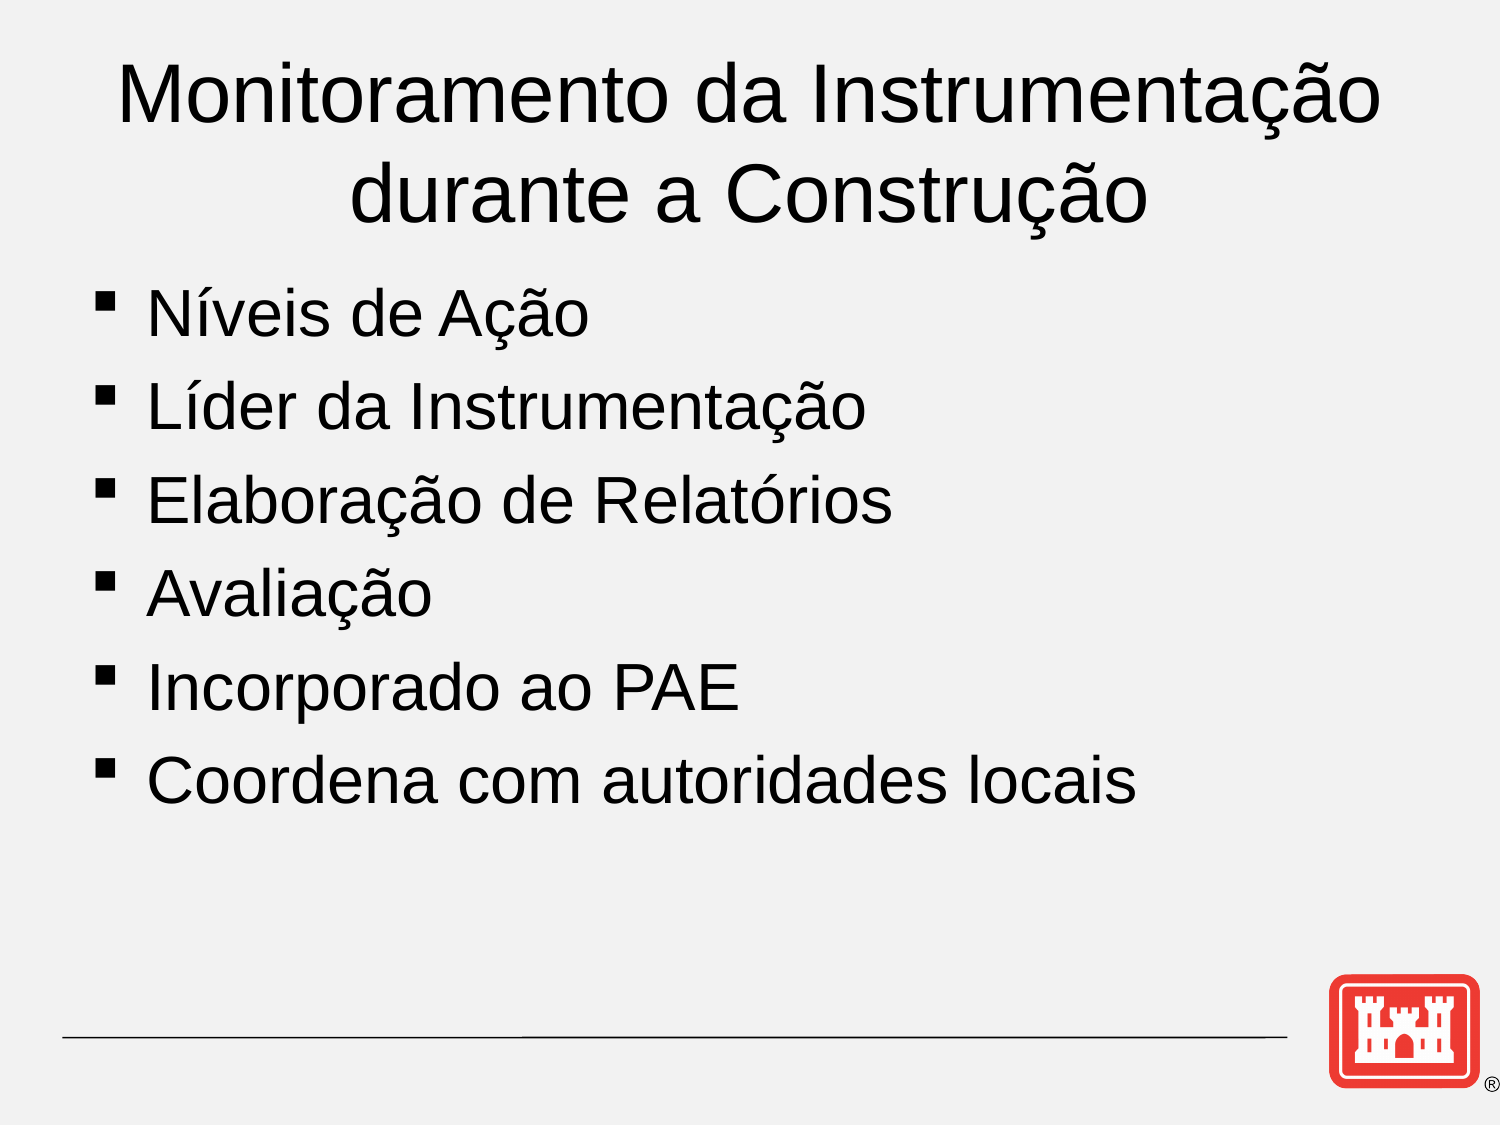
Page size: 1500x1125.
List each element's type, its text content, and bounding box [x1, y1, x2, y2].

picture [1329, 974, 1500, 1092]
title Monitoramento da Instrumentação durante a Construção [74, 44, 1426, 233]
list Níveis de Ação Líder da Instrumentação Elaboração de Relatórios Avaliação Incorporado ao PAE Coordena com autoridades locais [74, 262, 1426, 901]
